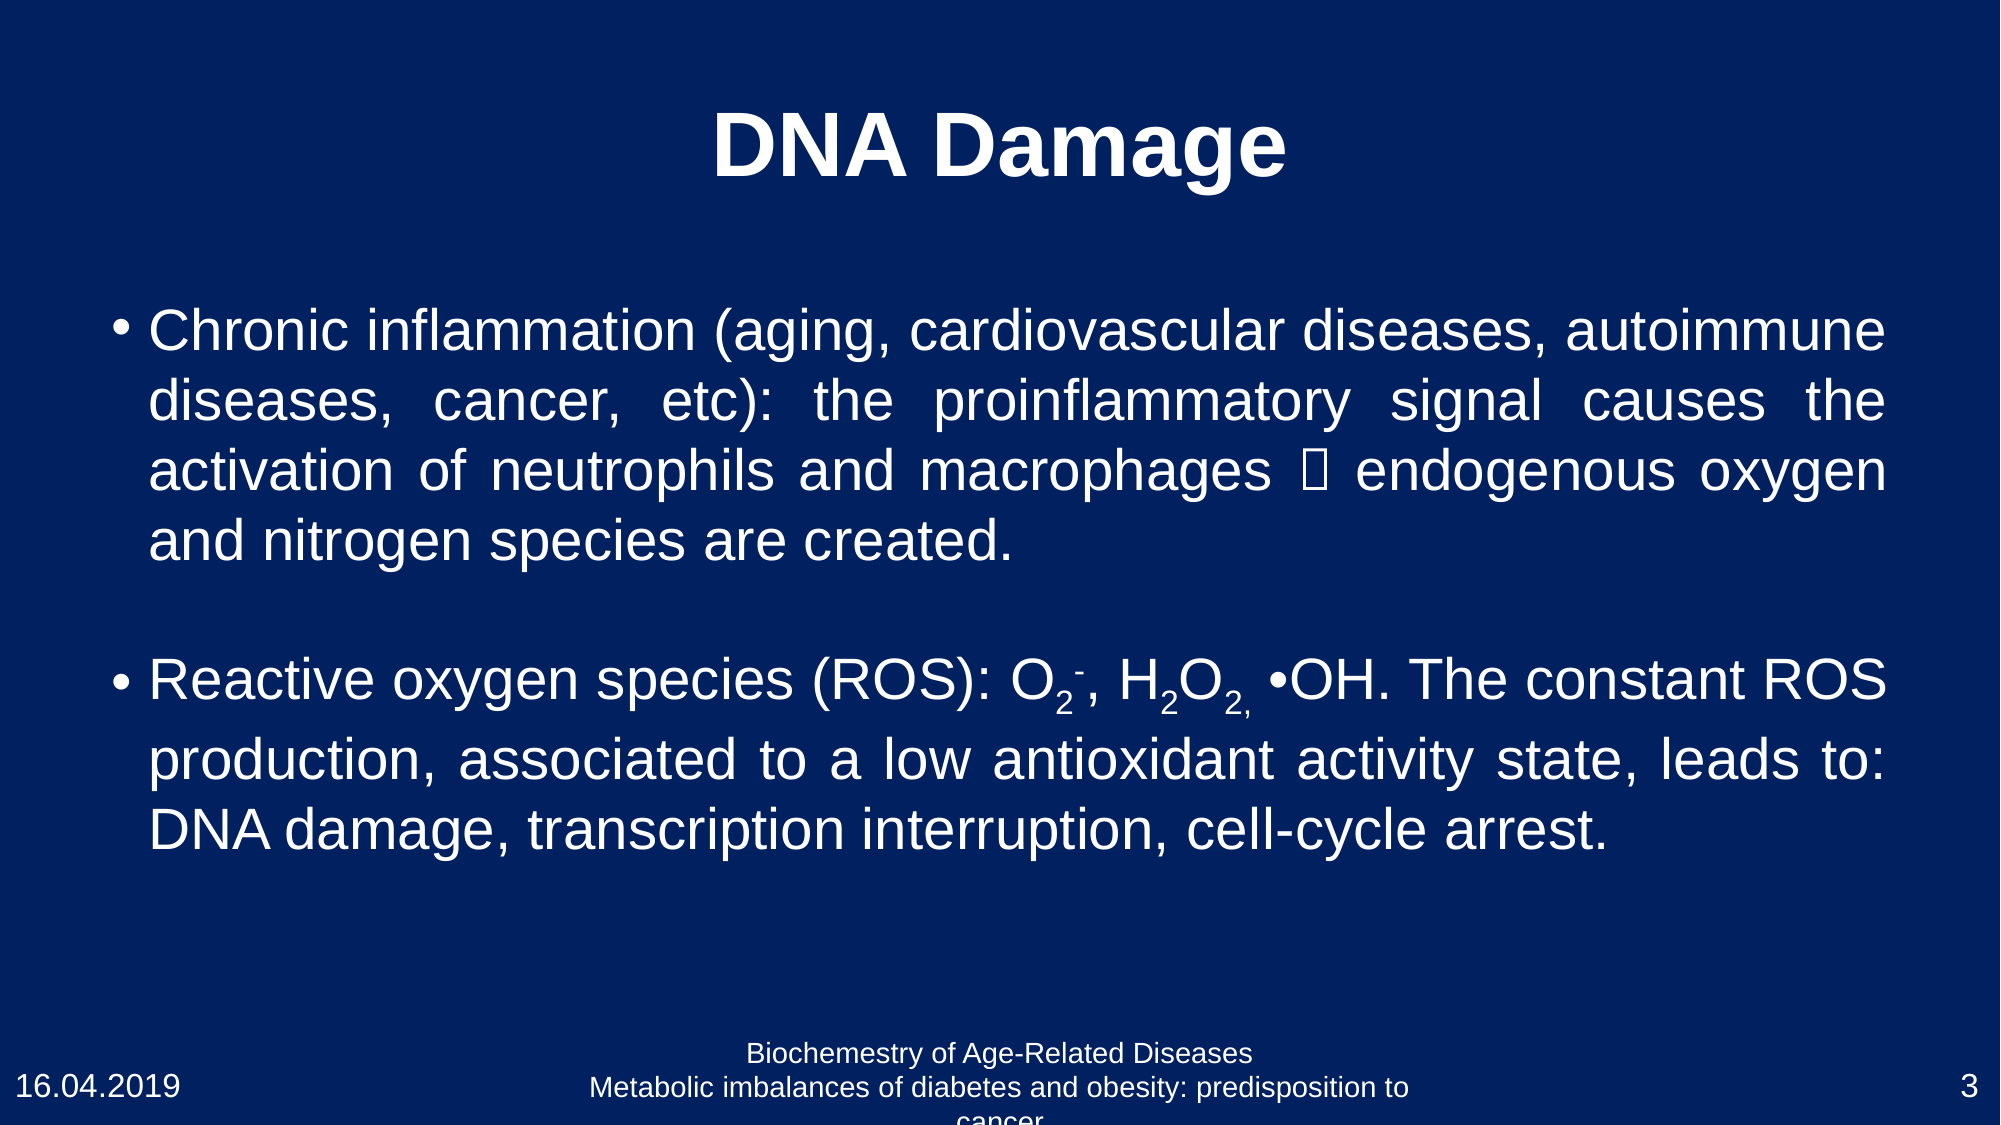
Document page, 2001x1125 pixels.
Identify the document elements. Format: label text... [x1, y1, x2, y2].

list Chronic inflammation (aging, cardiovascular diseases, autoimmune diseases, cancer, etc): the proinflammatory signal causes the activation of neutrophils and macrophages  endogenous oxygen and nitrogen species are created. Reactive oxygen species (ROS): O2-, H2O2, •OH. The constant ROS production, associated to a low antioxidant activity state, leads to: DNA damage, transcription interruption, cell-cycle arrest. [95, 284, 1904, 999]
text_box 3 [1945, 1056, 1982, 1112]
title DNA Damage [95, 38, 1904, 256]
text_box Biochemestry of Age-Related Diseases Metabolic imbalances of diabetes and obesity: predisposition to cancer [529, 1026, 1471, 1125]
text_box 16.04.2019 [0, 1056, 199, 1112]
